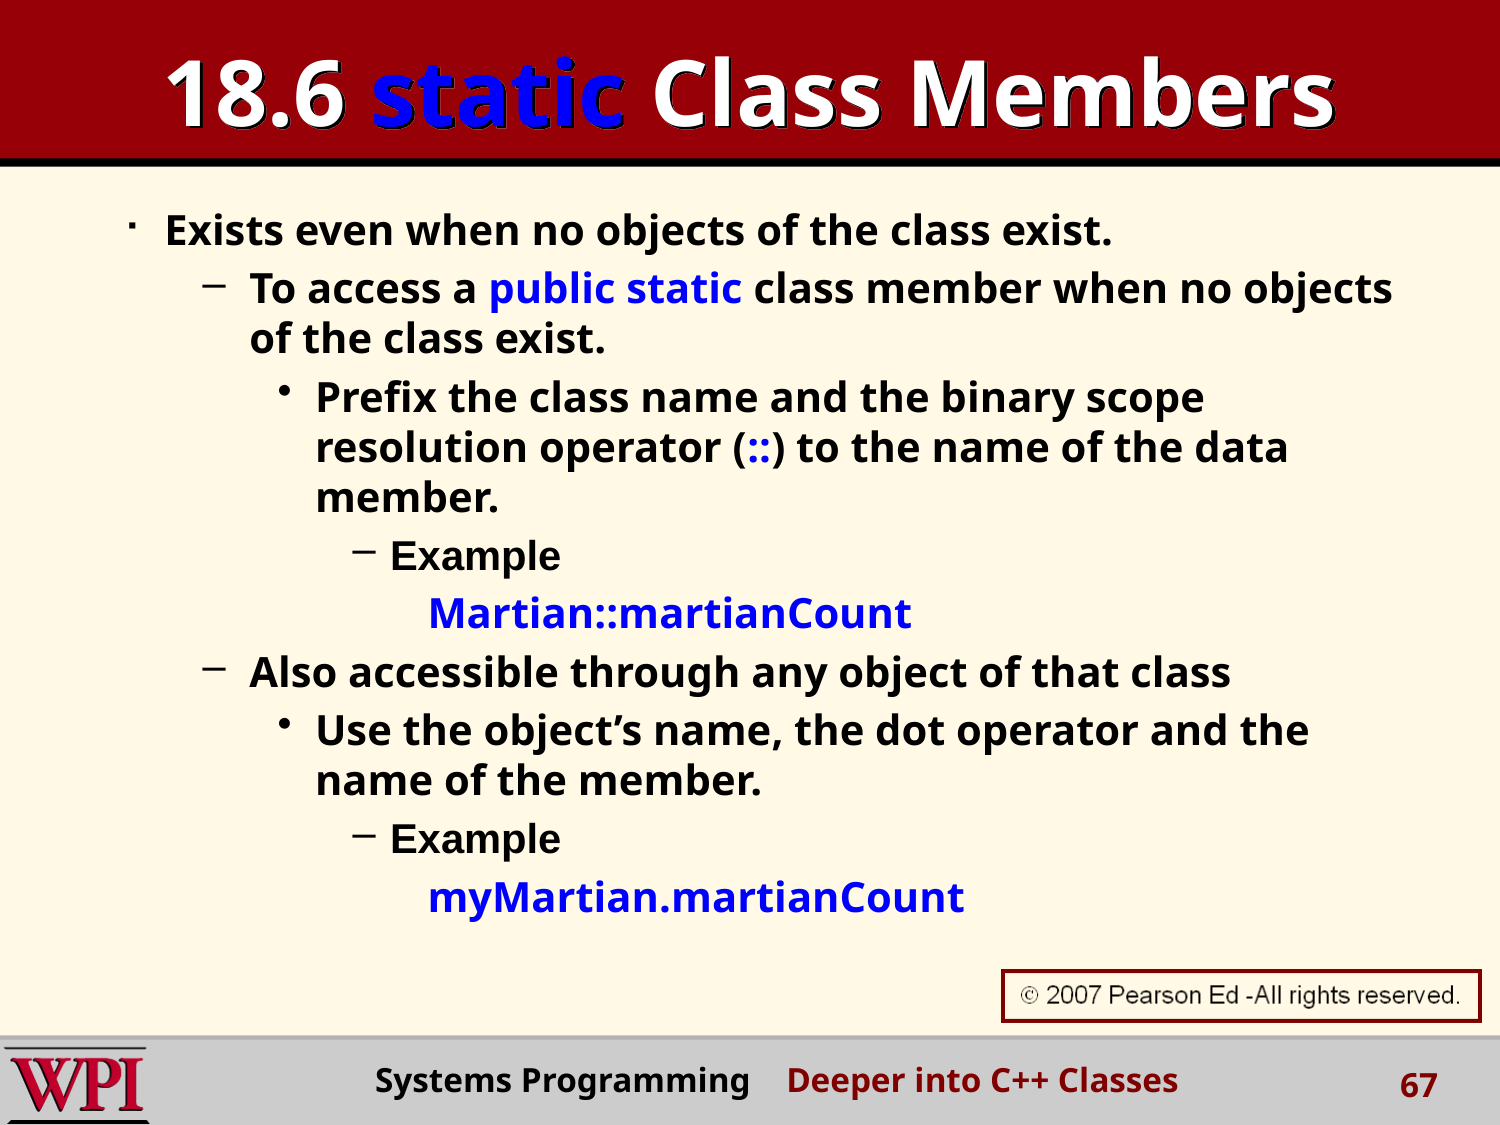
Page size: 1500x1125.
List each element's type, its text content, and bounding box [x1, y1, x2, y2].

title 18.6 static Class Members [29, 18, 1471, 150]
footer Systems Programming Deeper into C++ Classes [359, 1051, 1200, 1118]
slide_number 67 [1344, 1056, 1495, 1095]
picture [0, 167, 1500, 1035]
picture [0, 1040, 1500, 1125]
list Exists even when no objects of the class exist. To access a public static class member when no objects of the class exist. Prefix the class name and the binary scope resolution operator (::) to the name of the data member. Example Martian::martianCount Also accessible through any object of that class Use the object’s name, the dot operator and the name of the member. Example myMartian.martianCount [112, 196, 1426, 1031]
picture [0, 0, 1500, 158]
